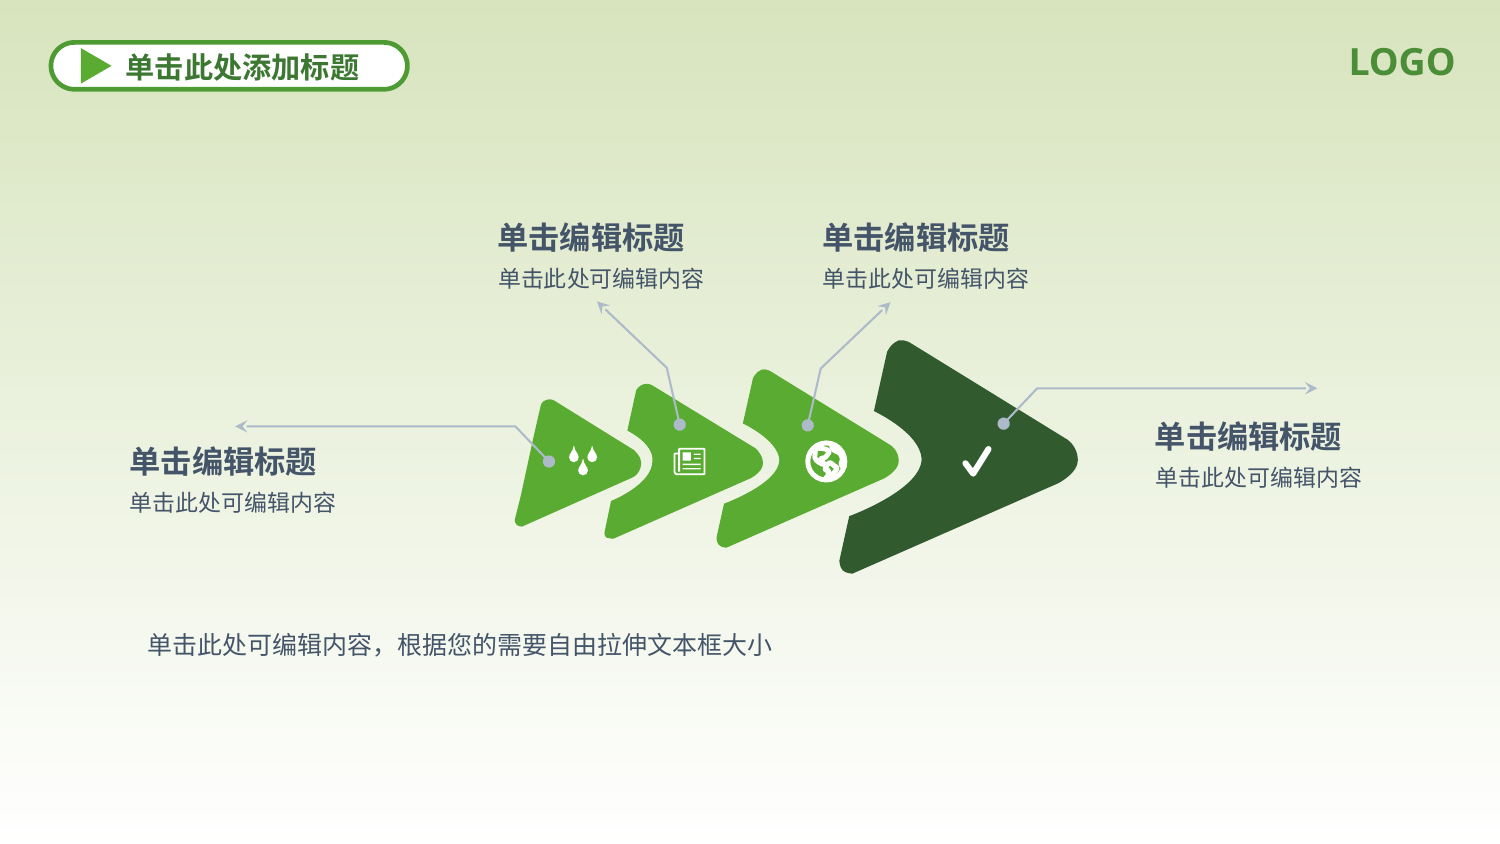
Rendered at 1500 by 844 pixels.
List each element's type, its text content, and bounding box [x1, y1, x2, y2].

text_box [839, 340, 1078, 574]
text_box [997, 382, 1318, 430]
text_box [569, 445, 579, 463]
text_box 单击此处可编辑内容，根据您的需要自由拉伸文本框大小 [147, 629, 1411, 660]
text_box [682, 452, 691, 461]
text_box 单击此处可编辑内容 [130, 488, 385, 517]
text_box [596, 301, 686, 431]
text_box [50, 42, 408, 94]
text_box 单击编辑标题 [129, 442, 398, 481]
text_box LOGO [1242, 30, 1471, 91]
text_box 单击编辑标题 [497, 218, 766, 257]
text_box [814, 448, 830, 465]
text_box [716, 369, 899, 548]
text_box [832, 443, 845, 466]
text_box [514, 399, 642, 527]
text_box [801, 302, 891, 432]
text_box 单击此处可编辑内容 [1155, 463, 1411, 492]
text_box [604, 383, 763, 539]
text_box [578, 458, 588, 476]
text_box [587, 445, 598, 463]
text_box [235, 420, 556, 468]
text_box [807, 442, 844, 481]
text_box [824, 462, 837, 478]
text_box 单击此处可编辑内容 [822, 264, 1078, 292]
text_box 单击此处可编辑内容 [498, 264, 754, 292]
text_box 单击编辑标题 [822, 218, 1090, 257]
text_box [673, 447, 706, 476]
text_box 单击编辑标题 [1154, 417, 1423, 456]
text_box [962, 446, 992, 477]
text_box [831, 443, 845, 467]
